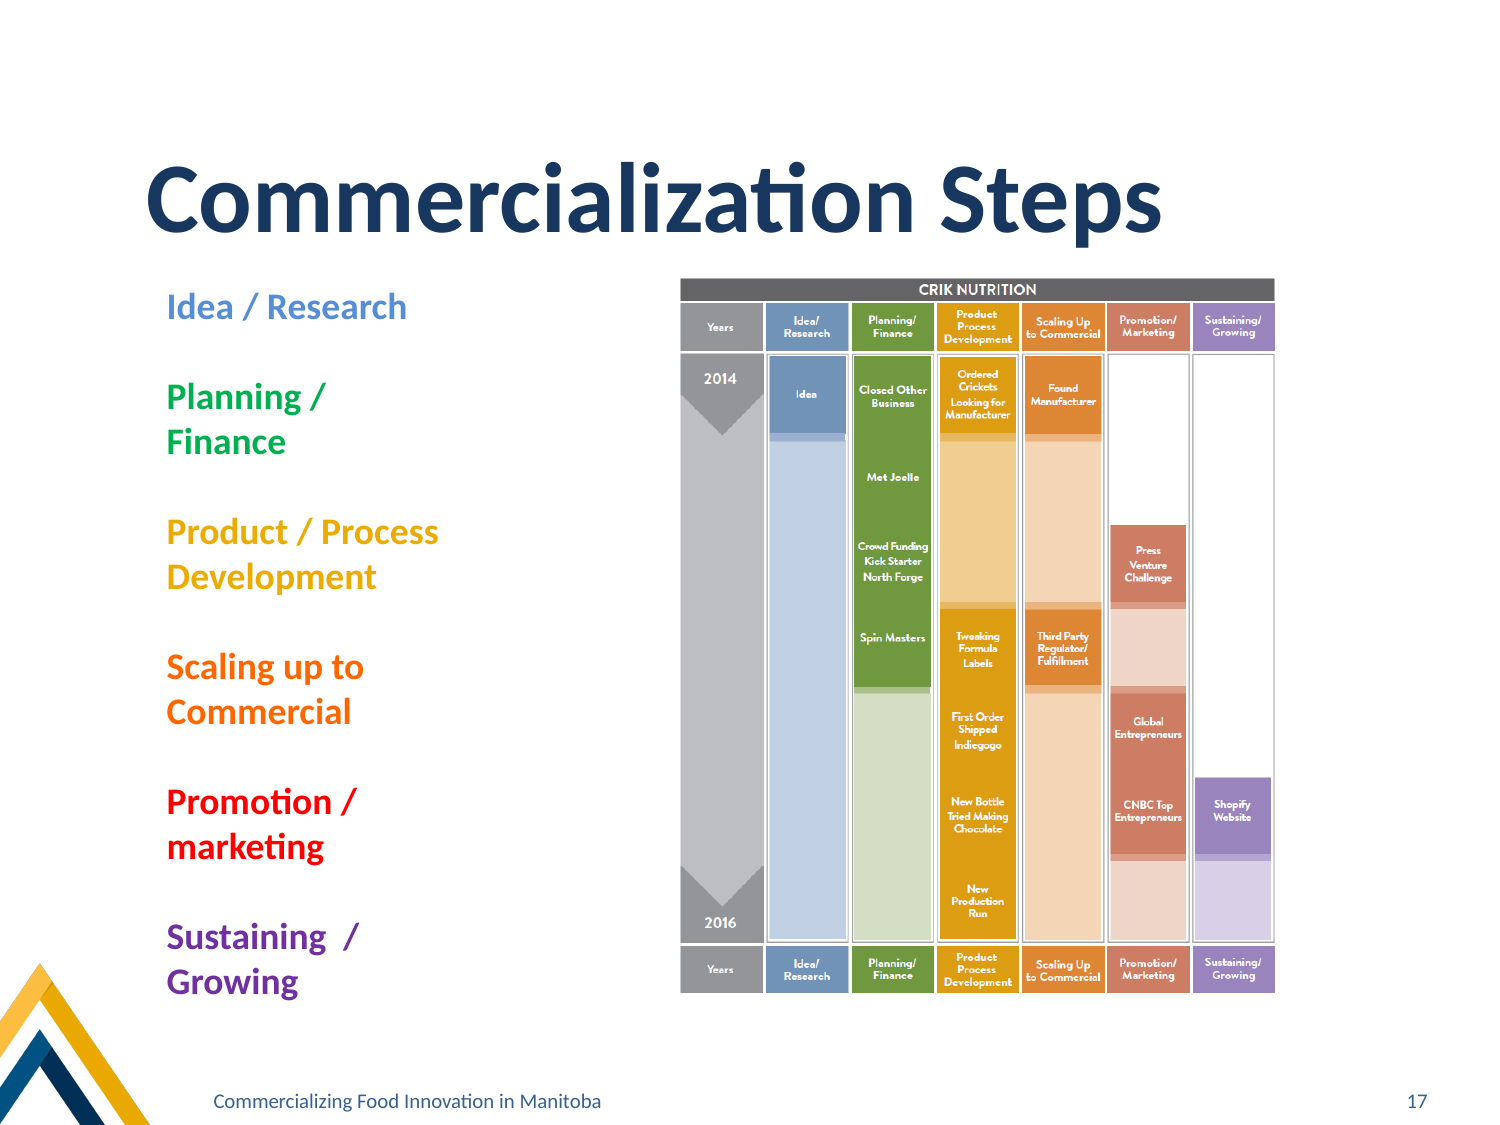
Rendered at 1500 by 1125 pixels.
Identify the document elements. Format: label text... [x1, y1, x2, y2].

text_box Commercializing Food Innovation in Manitoba [198, 1080, 1302, 1120]
text_box Idea / Research Planning / Finance Product / Process Development Scaling up to Commercial Promotion / marketing Sustaining / Growing [151, 274, 464, 1010]
picture [676, 274, 1279, 996]
text_box Commercialization Steps [131, 124, 1397, 334]
slide_number 17 [1302, 1080, 1443, 1120]
picture [0, 962, 154, 1125]
